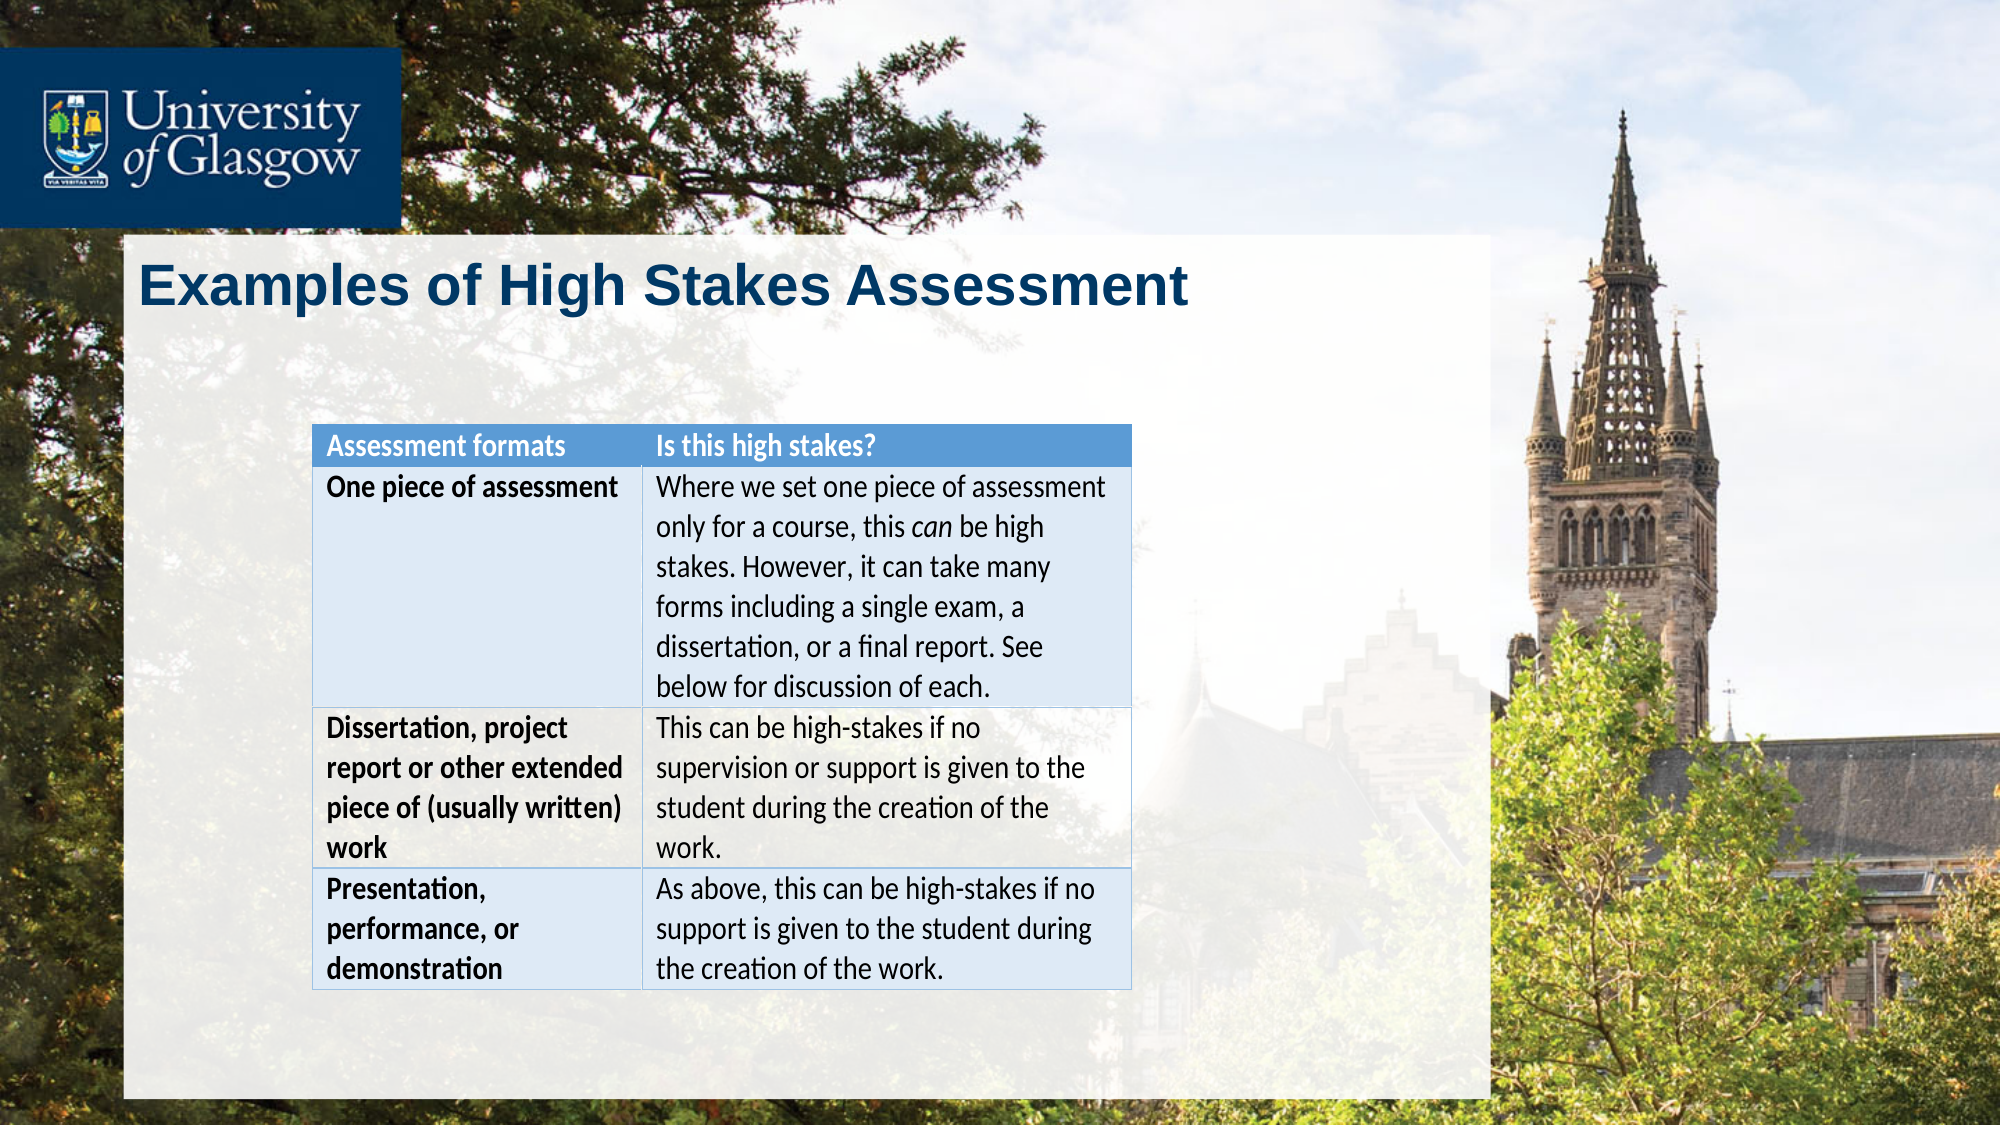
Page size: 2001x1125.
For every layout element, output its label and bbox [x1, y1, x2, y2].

picture [0, 0, 2000, 1125]
list [311, 423, 1480, 1058]
